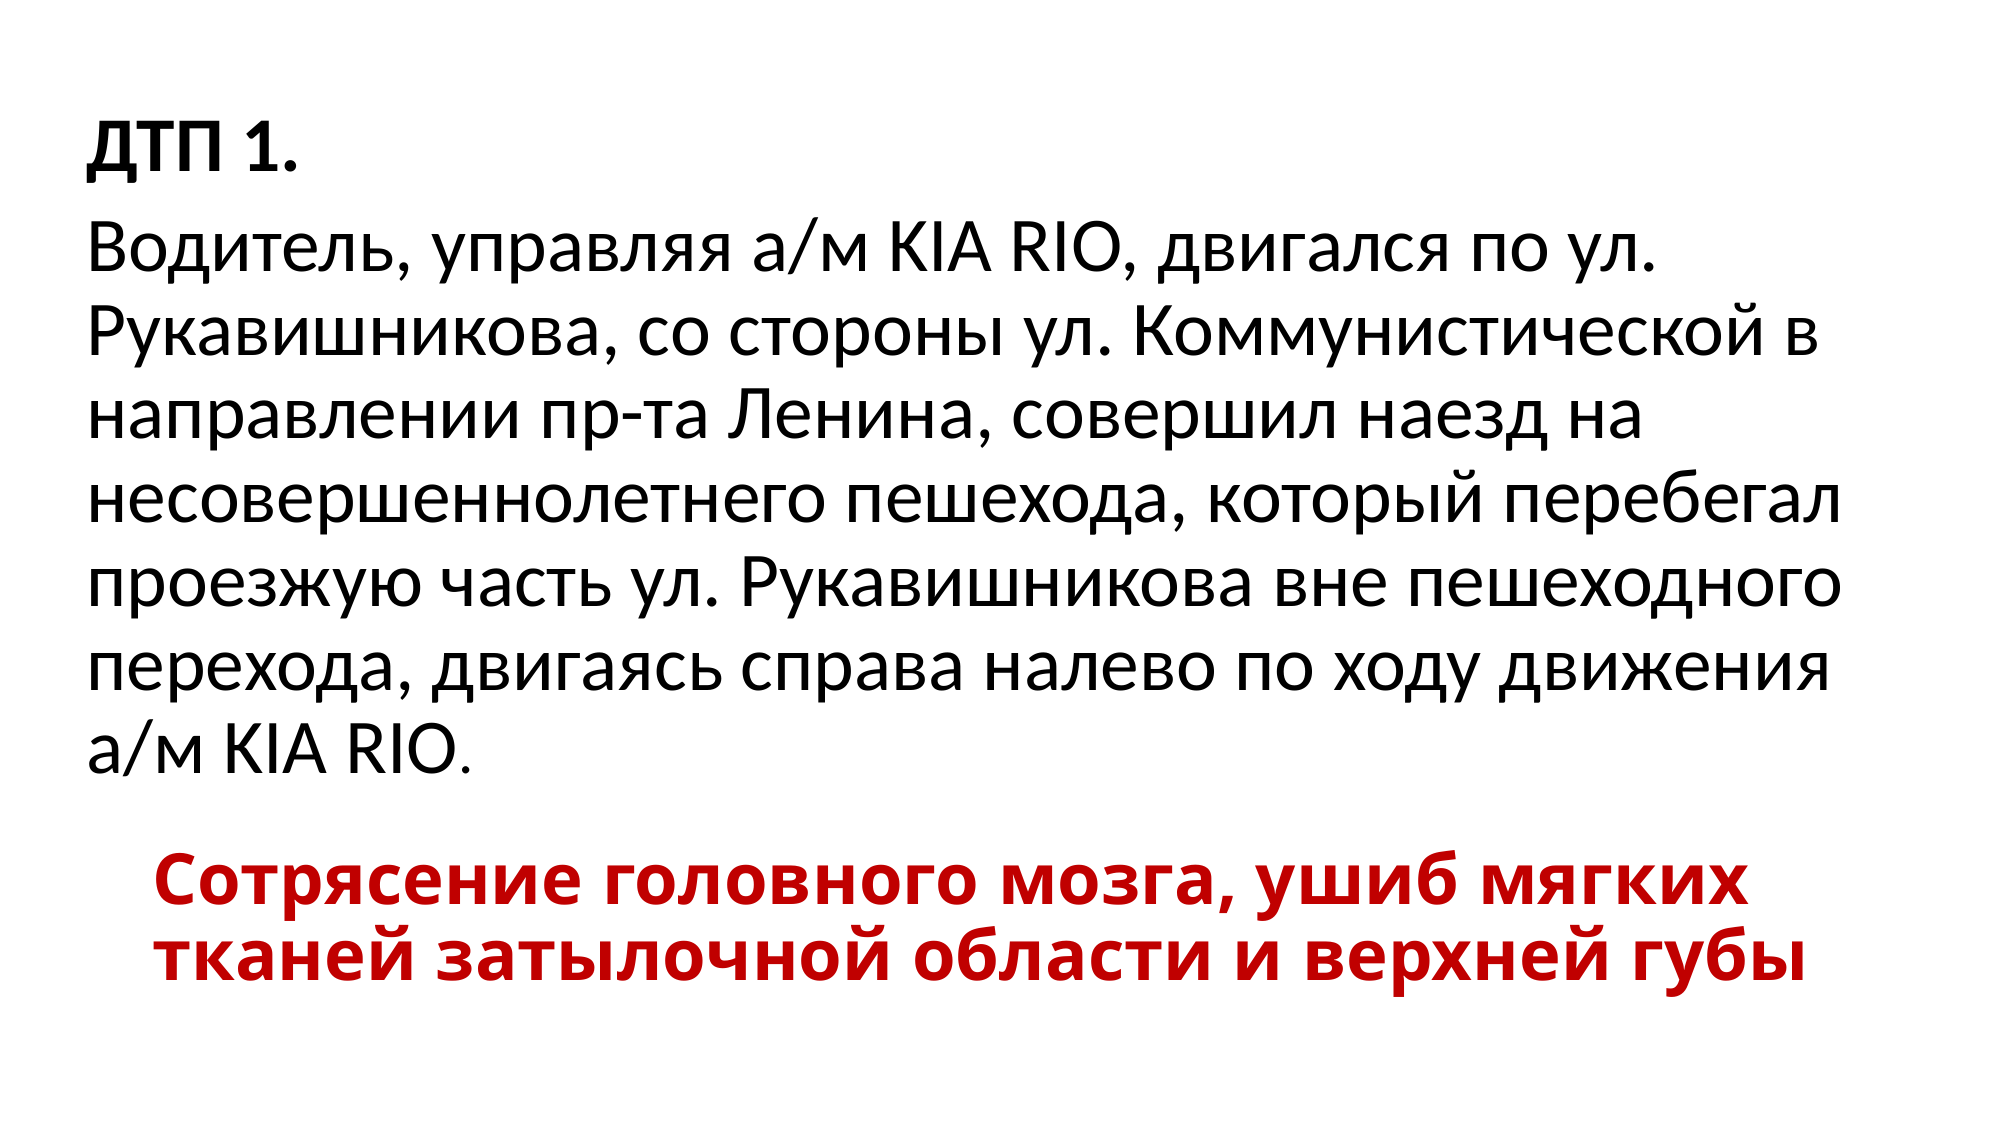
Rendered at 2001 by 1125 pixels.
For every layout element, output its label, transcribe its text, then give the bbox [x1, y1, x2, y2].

list ДТП 1. Водитель, управляя а/м KIA RIO, двигался по ул. Рукавишникова, со стороны ул. Коммунистической в направлении пр-та Ленина, совершил наезд на несовершеннолетнего пешехода, который перебегал проезжую часть ул. Рукавишникова вне пешеходного перехода, двигаясь справа налево по ходу движения а/м KIA RIO. [71, 96, 1863, 811]
title Сотрясение головного мозга, ушиб мягких тканей затылочной области и верхней губы [137, 811, 1863, 1029]
